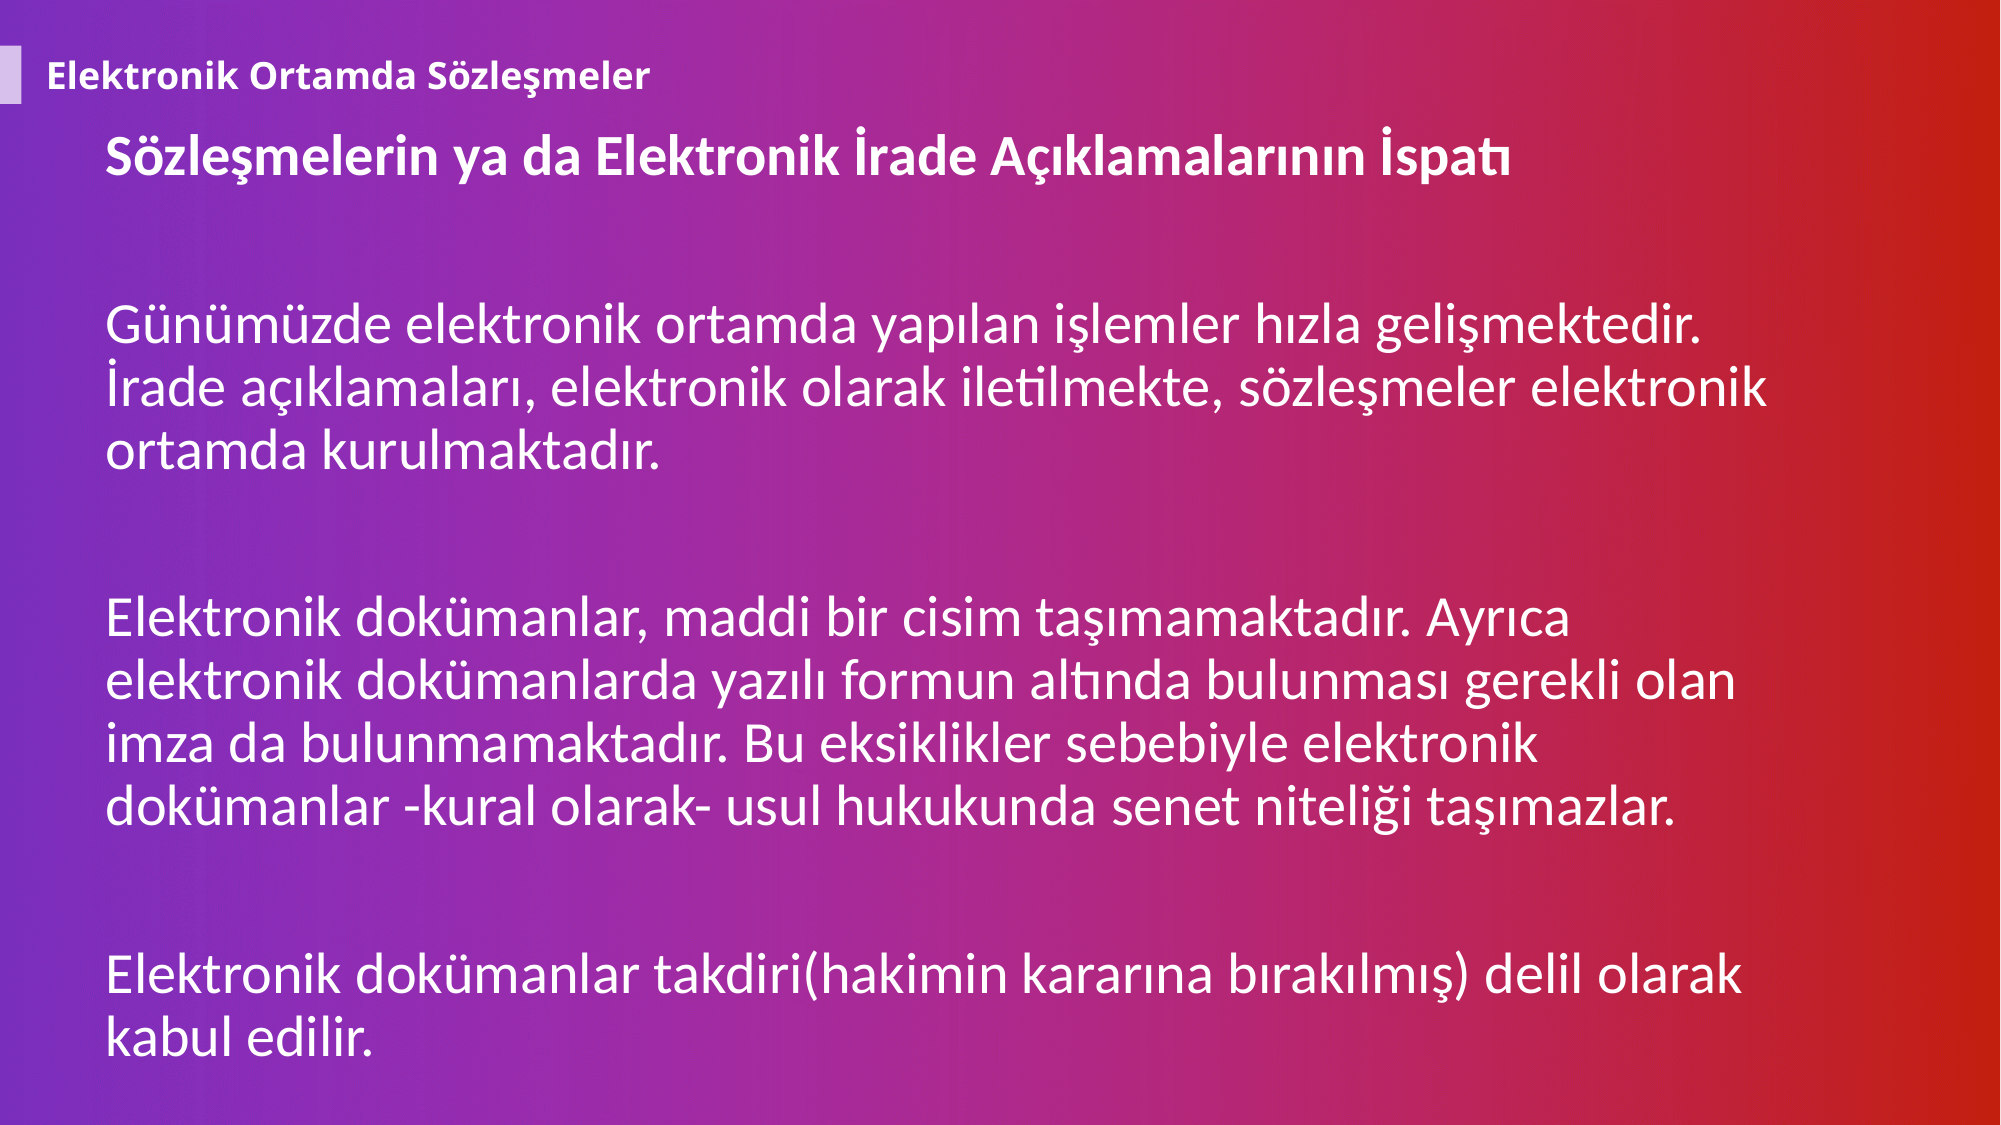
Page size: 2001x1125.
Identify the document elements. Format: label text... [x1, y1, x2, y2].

picture [0, 0, 2001, 1125]
list Sözleşmelerin ya da Elektronik İrade Açıklamalarının İspatı Günümüzde elektronik ortamda yapılan işlemler hızla gelişmektedir. İrade açıklamaları, elektronik olarak iletilmekte, sözleşmeler elektronik ortamda kurulmaktadır. Elektronik dokümanlar, maddi bir cisim taşımamaktadır. Ayrıca elektronik dokümanlarda yazılı formun altında bulunması gerekli olan imza da bulunmamaktadır. Bu eksiklikler sebebiyle elektronik dokümanlar -kural olarak- usul hukukunda senet niteliği taşımazlar. Elektronik dokümanlar takdiri(hakimin kararına bırakılmış) delil olarak kabul edilir. [90, 117, 1816, 1065]
text_box Elektronik Ortamda Sözleşmeler [21, 44, 1604, 105]
text_box [0, 44, 21, 105]
